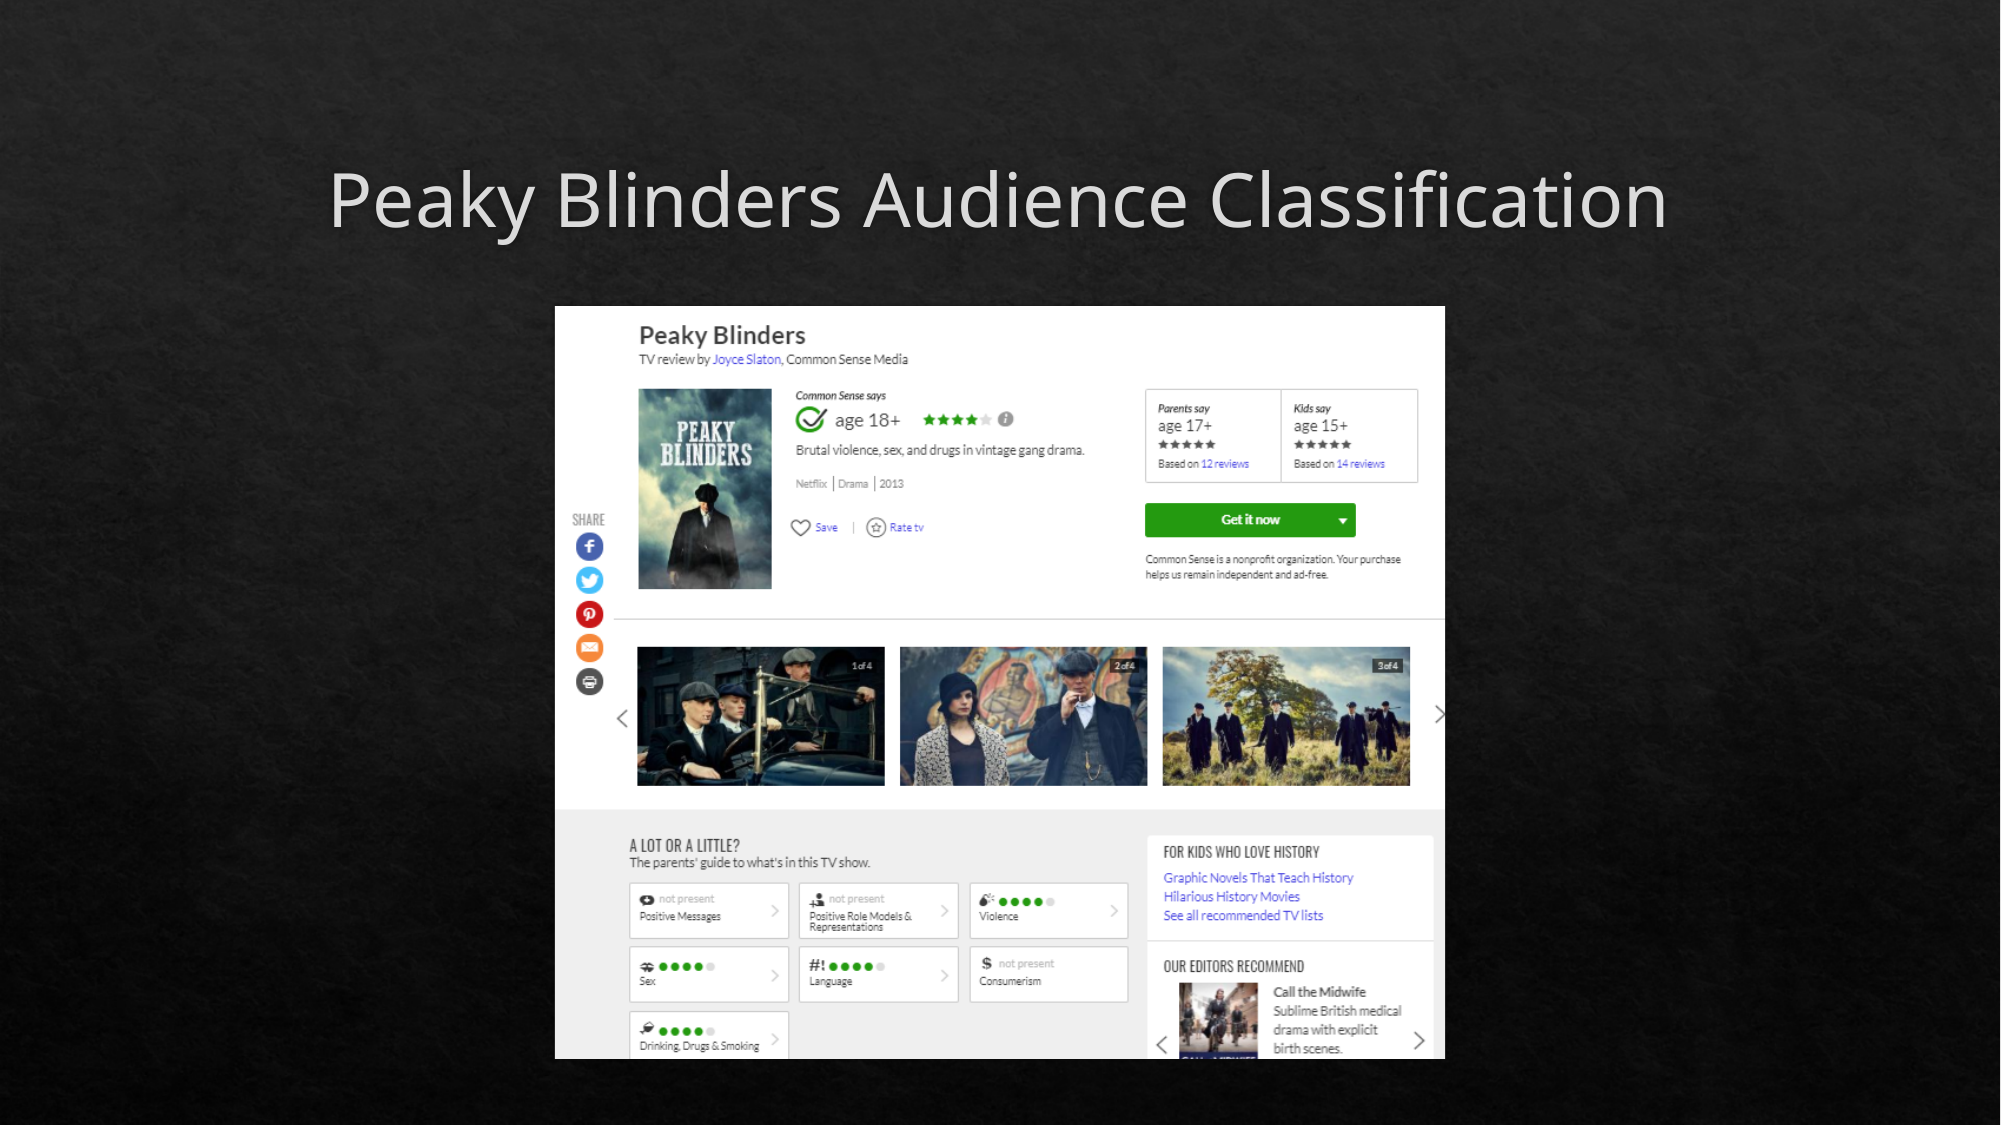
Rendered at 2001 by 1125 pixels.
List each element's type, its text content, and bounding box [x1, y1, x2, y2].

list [554, 305, 1446, 1059]
title Peaky Blinders Audience Classification [149, 99, 1849, 307]
